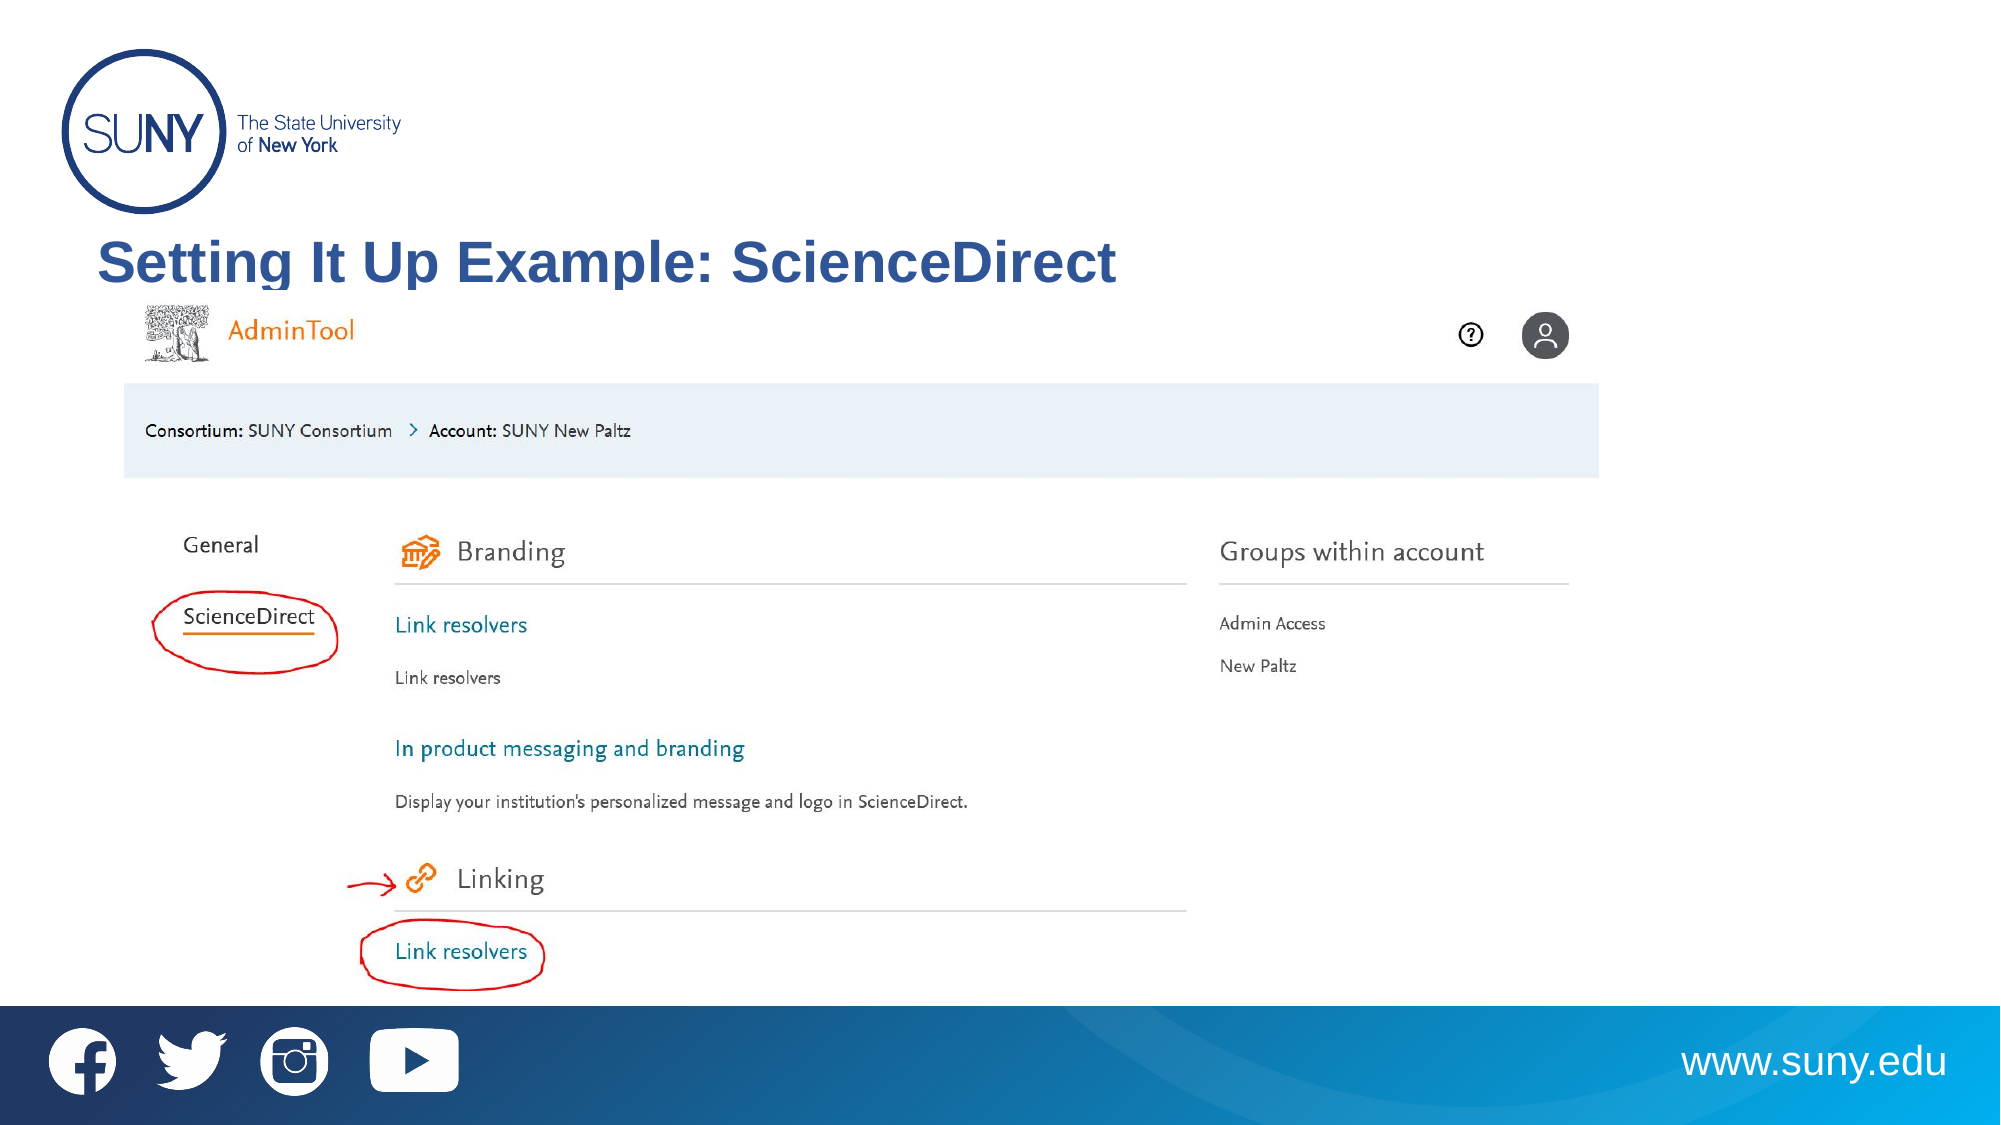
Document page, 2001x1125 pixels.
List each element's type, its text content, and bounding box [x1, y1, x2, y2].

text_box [0, 1006, 2000, 1125]
picture [124, 290, 1599, 991]
text_box Setting It Up Example: ScienceDirect [82, 216, 1620, 302]
picture [58, 44, 403, 217]
